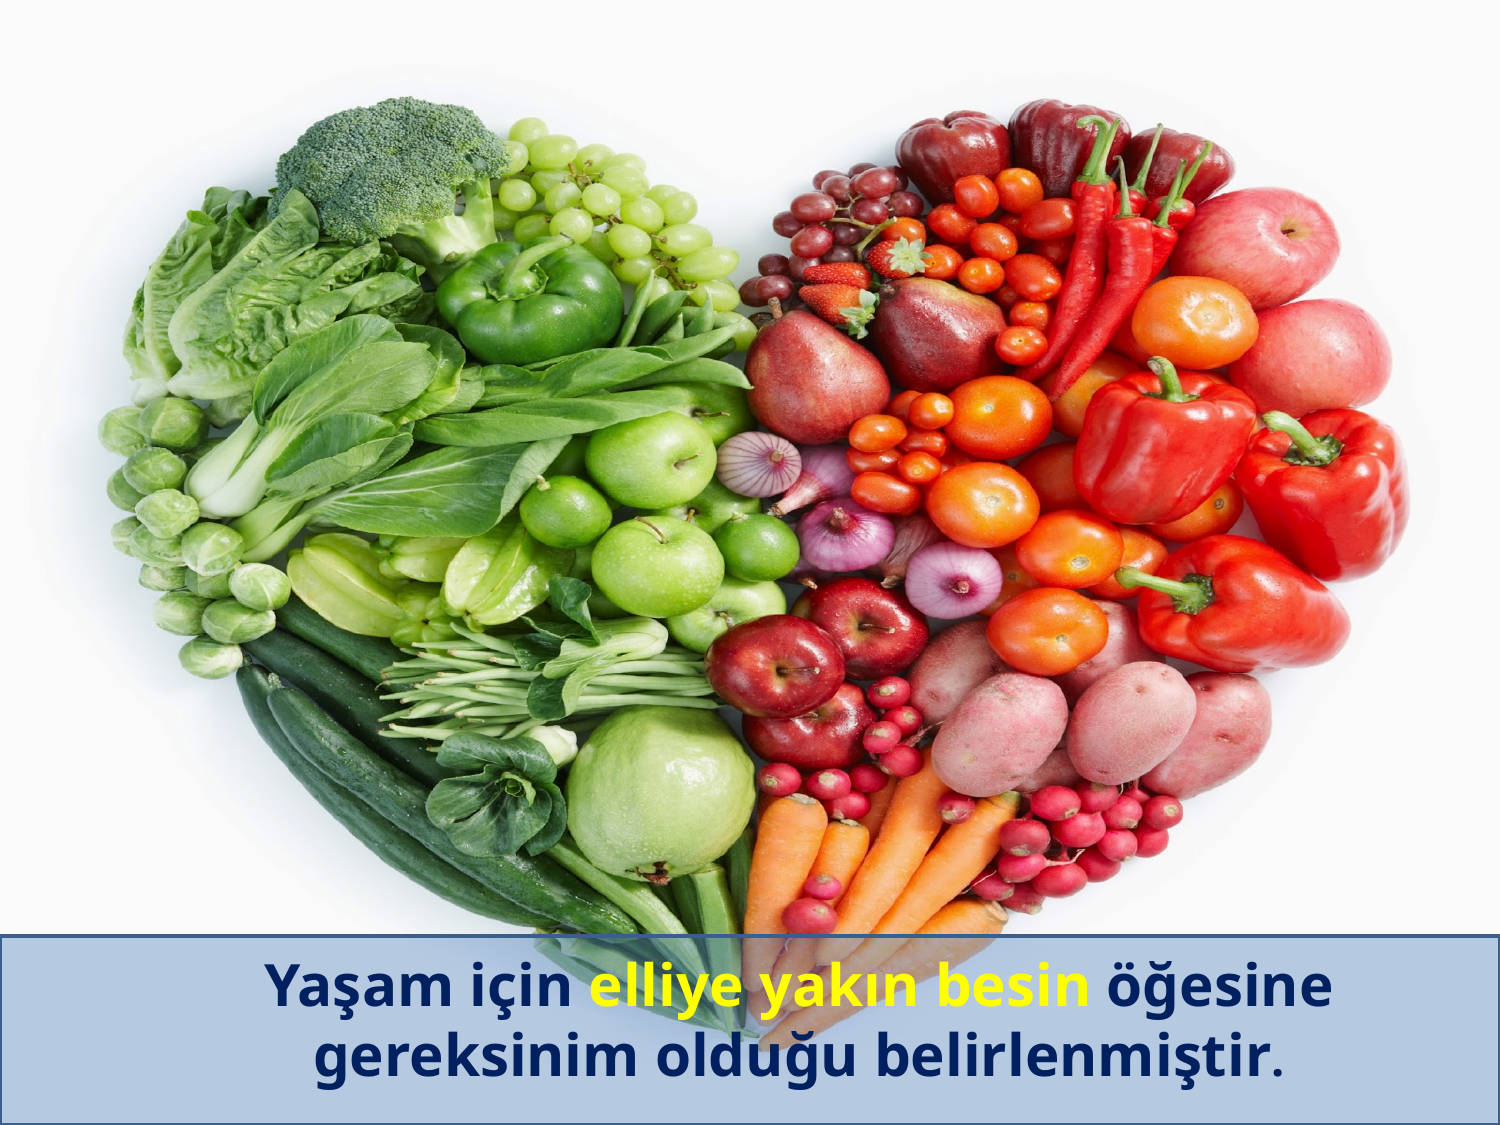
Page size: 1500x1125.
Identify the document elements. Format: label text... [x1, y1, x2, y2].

picture [0, 0, 1500, 934]
text_box [0, 934, 1500, 1125]
list Yaşam için elliye yakın besin öğesine gereksinim olduğu belirlenmiştir. [123, 940, 1474, 1099]
